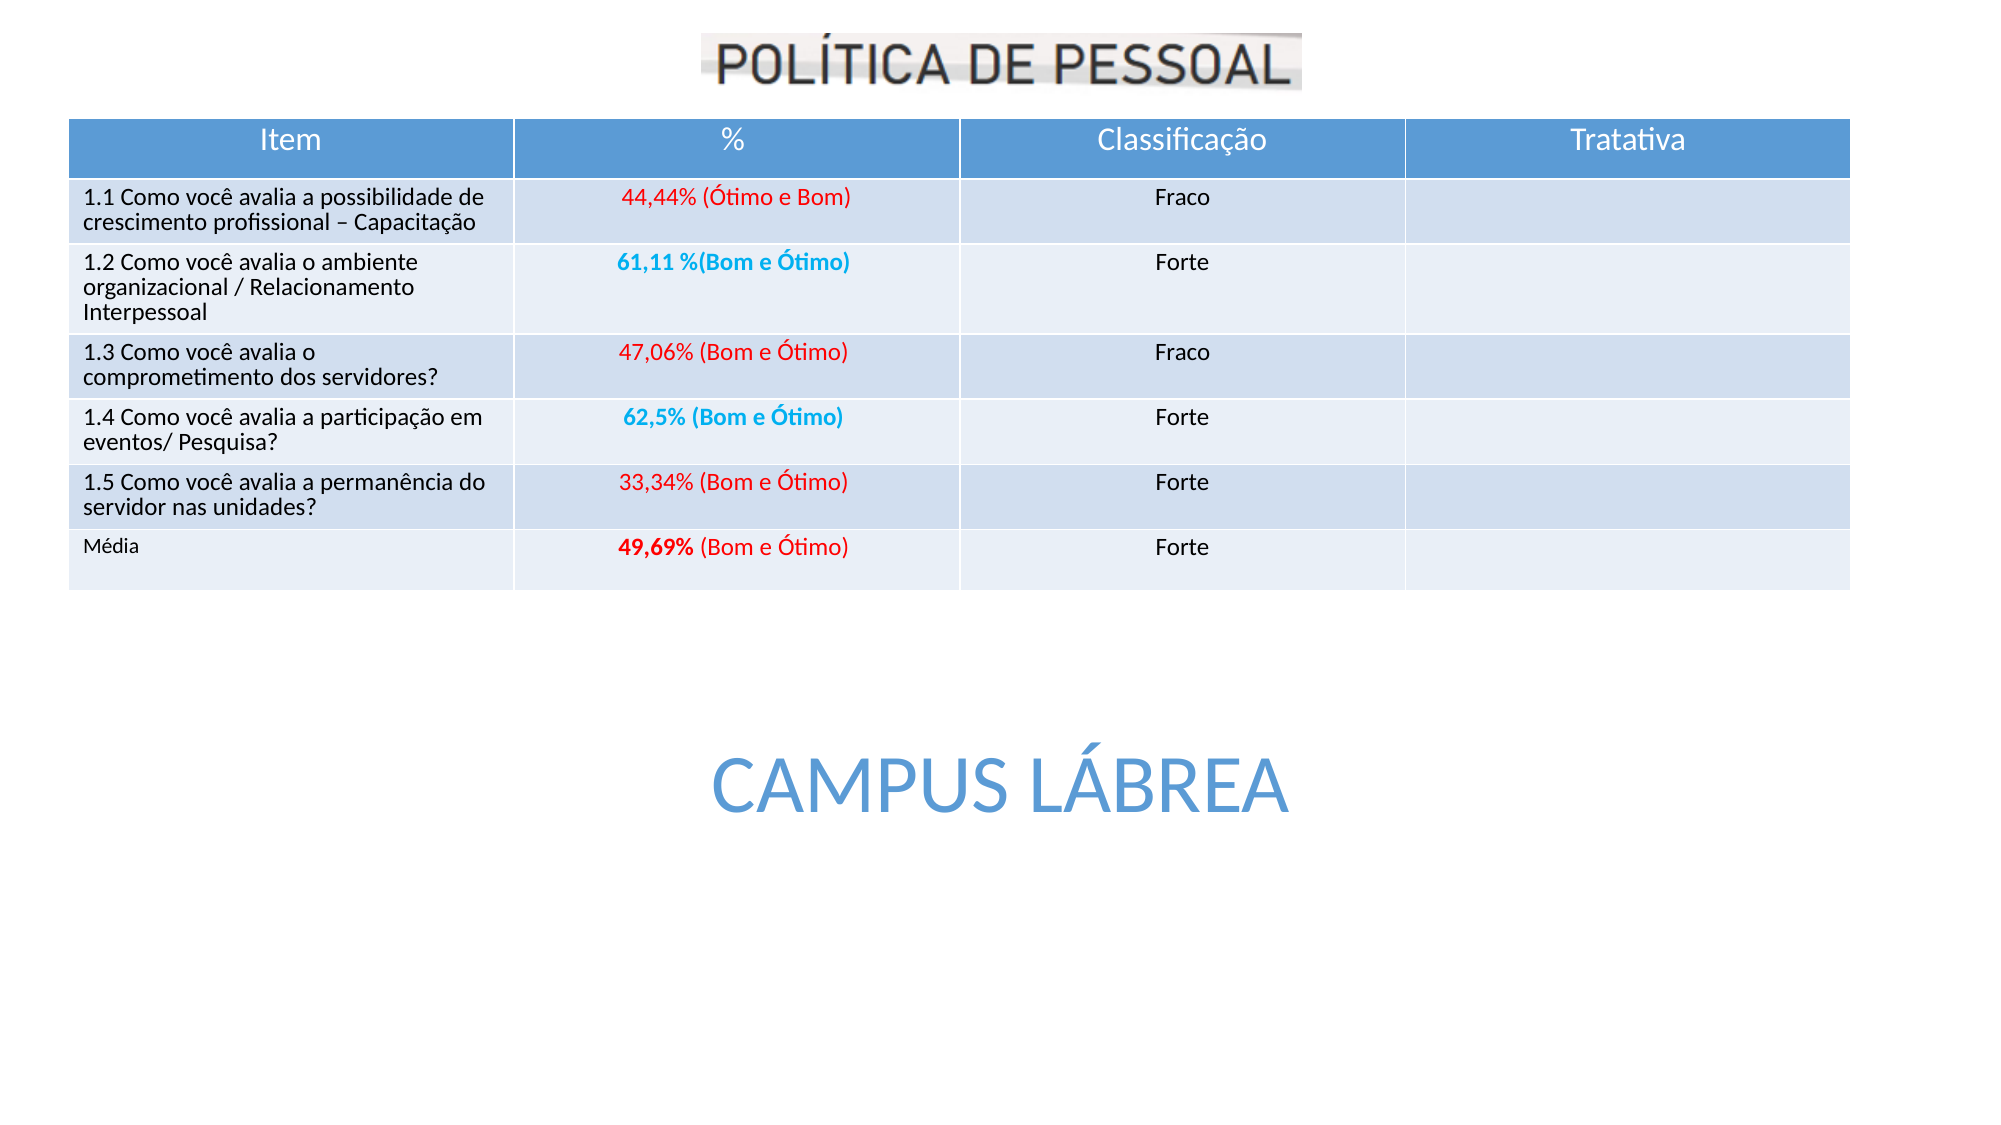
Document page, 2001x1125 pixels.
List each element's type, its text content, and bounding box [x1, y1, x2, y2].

table_cell Fraco [961, 180, 1405, 243]
table_cell 1.1 Como você avalia a possibilidade de crescimento profissional – Capacitação [69, 180, 513, 243]
table_cell 61,11 %(Bom e Ótimo) [515, 245, 959, 333]
table_cell [1406, 180, 1850, 243]
table_cell Média [69, 530, 513, 590]
table_cell 1.2 Como você avalia o ambiente organizacional / Relacionamento Interpessoal [69, 245, 513, 333]
table_cell 49,69% (Bom e Ótimo) [515, 530, 959, 590]
table_cell 44,44% (Ótimo e Bom) [515, 180, 959, 243]
picture [701, 33, 1302, 100]
table_cell [1406, 400, 1850, 464]
table_cell [1406, 465, 1850, 529]
table_header Classificação [961, 119, 1405, 178]
table_cell Forte [961, 530, 1405, 590]
table_header % [515, 119, 959, 178]
text_box CAMPUS LÁBREA [261, 721, 1742, 837]
table_cell [1406, 245, 1850, 333]
table_cell Forte [961, 245, 1405, 333]
table_cell 47,06% (Bom e Ótimo) [515, 335, 959, 398]
table_cell Fraco [961, 335, 1405, 398]
table_cell [1406, 530, 1850, 590]
table_header Item [69, 119, 513, 178]
table_cell Forte [961, 400, 1405, 464]
table_header Tratativa [1406, 119, 1850, 178]
table_cell Forte [961, 465, 1405, 529]
table_cell 62,5% (Bom e Ótimo) [515, 400, 959, 464]
table_cell 33,34% (Bom e Ótimo) [515, 465, 959, 529]
table_cell 1.5 Como você avalia a permanência do servidor nas unidades? [69, 465, 513, 529]
table_cell 1.3 Como você avalia o comprometimento dos servidores? [69, 335, 513, 398]
table_cell [1406, 335, 1850, 398]
table_cell 1.4 Como você avalia a participação em eventos/ Pesquisa? [69, 400, 513, 464]
